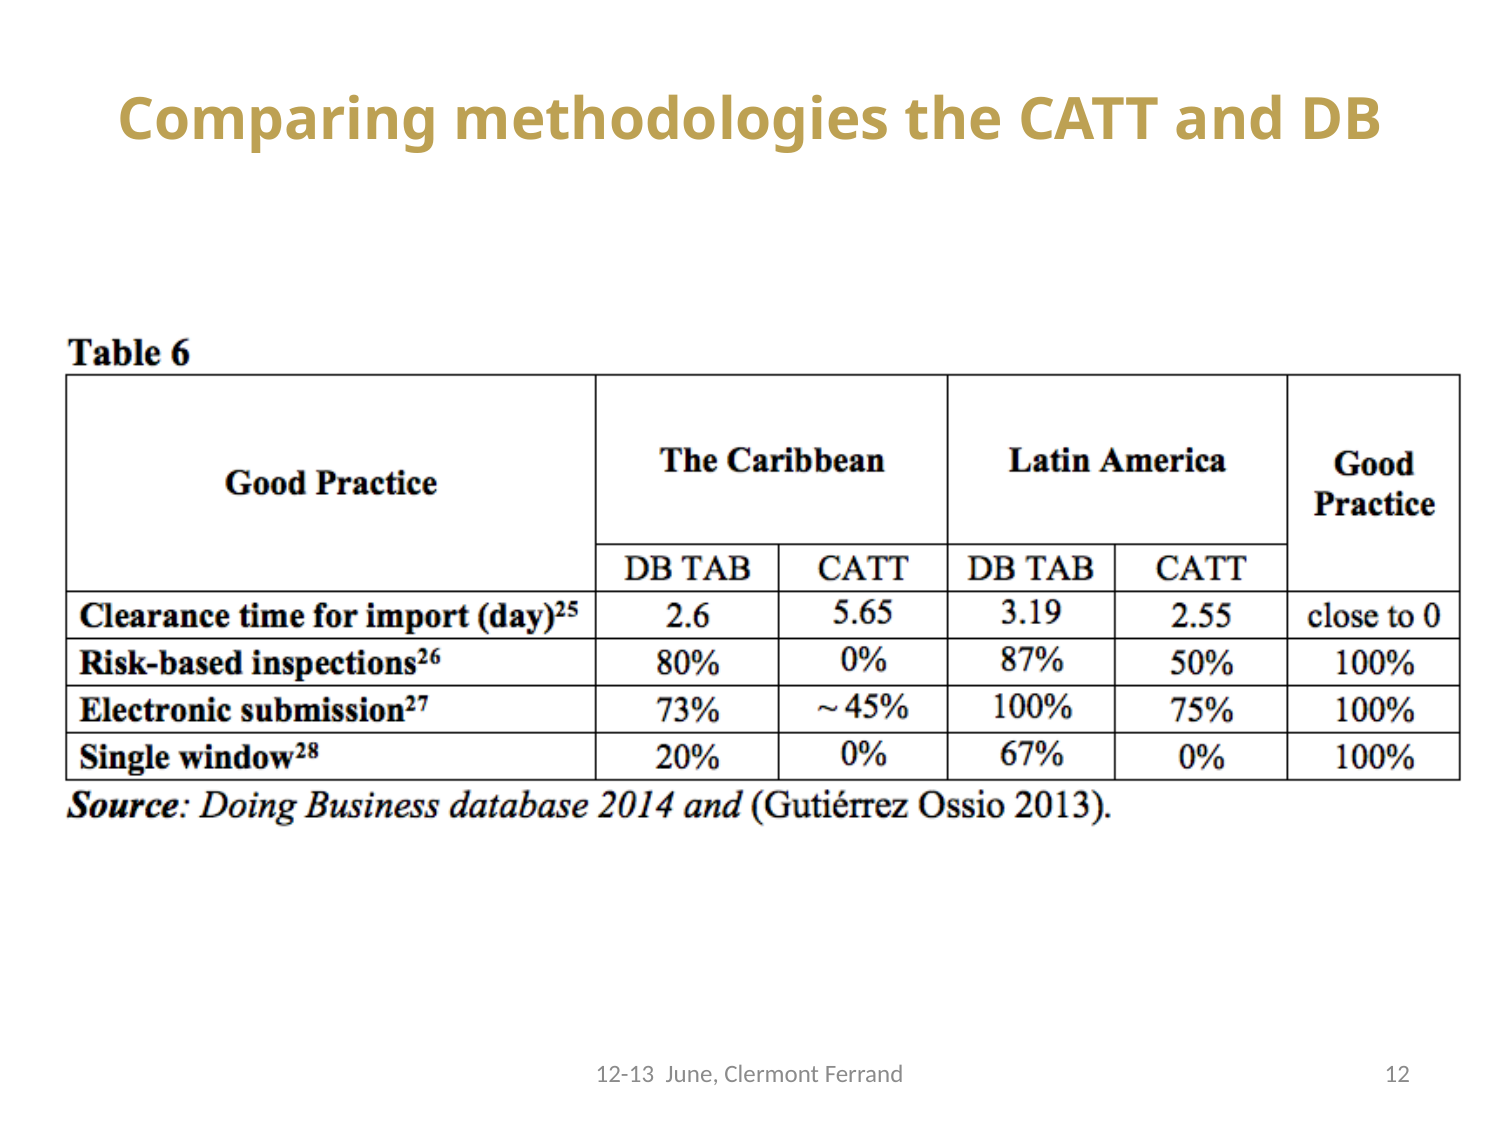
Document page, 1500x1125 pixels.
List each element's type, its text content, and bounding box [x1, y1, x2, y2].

picture [49, 315, 1476, 837]
footer 12-13 June, Clermont Ferrand [512, 1042, 988, 1103]
slide_number 12 [1074, 1042, 1425, 1103]
title Comparing methodologies the CATT and DB [75, 45, 1425, 188]
